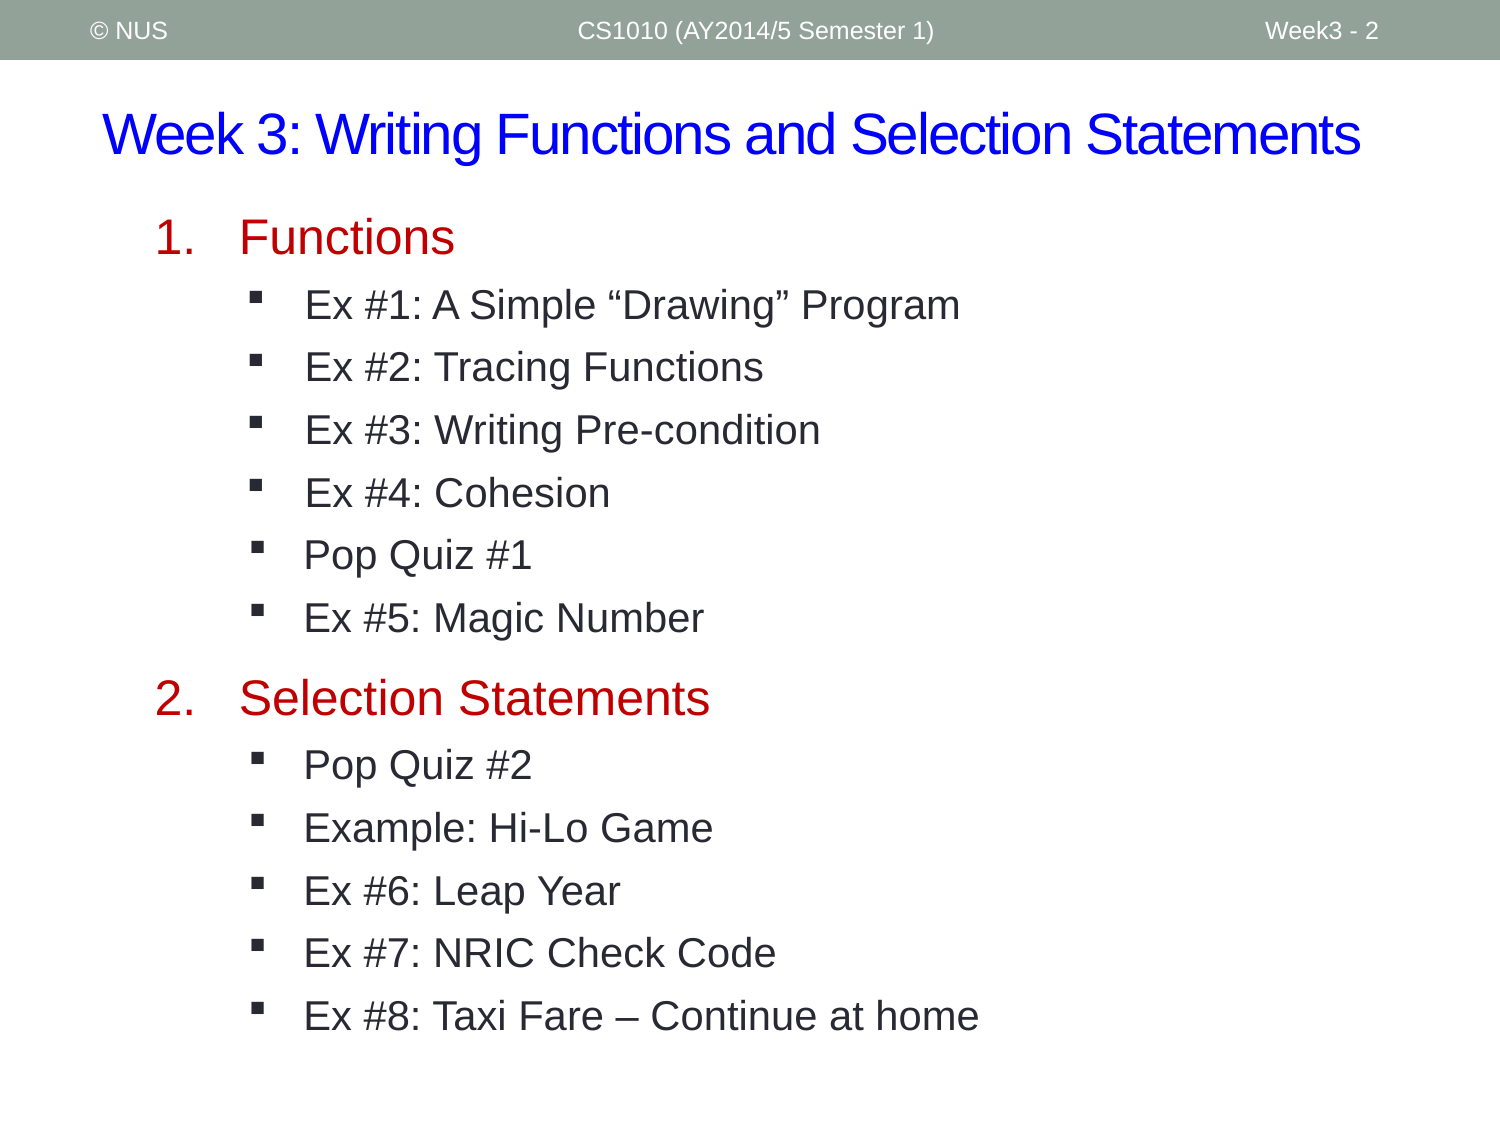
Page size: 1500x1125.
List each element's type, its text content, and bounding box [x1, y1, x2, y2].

list Functions Ex #1: A Simple “Drawing” Program Ex #2: Tracing Functions Ex #3: Writing Pre-condition Ex #4: Cohesion Pop Quiz #1 Ex #5: Magic Number Selection Statements Pop Quiz #2 Example: Hi-Lo Game Ex #6: Leap Year Ex #7: NRIC Check Code Ex #8: Taxi Fare – Continue at home [139, 197, 1423, 1077]
title Week 3: Writing Functions and Selection Statements [87, 62, 1463, 200]
footer CS1010 (AY2014/5 Semester 1) [562, 3, 1238, 57]
slide_number © NUS [75, 3, 550, 57]
slide_number Week3 - 2 [1250, 3, 1425, 57]
